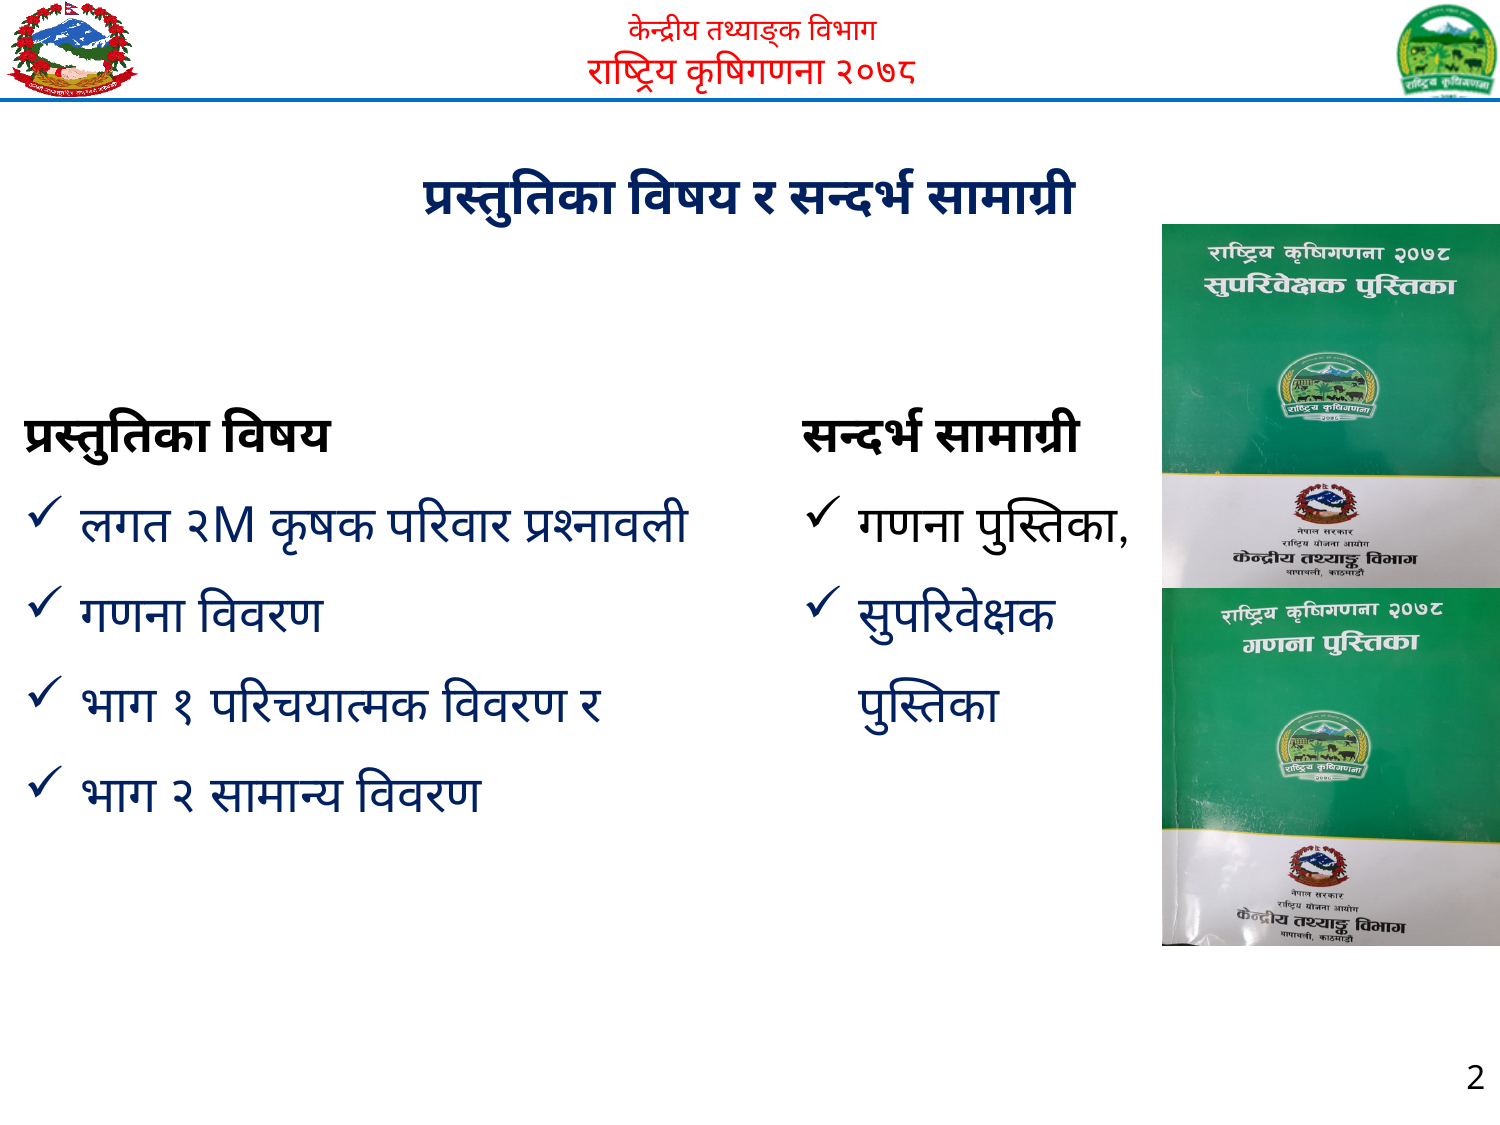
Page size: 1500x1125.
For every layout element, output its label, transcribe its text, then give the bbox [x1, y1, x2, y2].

text_box 2 [1387, 1049, 1500, 1125]
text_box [1162, 224, 1500, 947]
text_box सन्दर्भ सामाग्री गणना पुस्तिका, सुपरिवेक्षक पुस्तिका [787, 365, 1157, 831]
text_box प्रस्तुतिका विषय लगत २M कृषक परिवार प्रश्नावली गणना विवरण भाग १ परिचयात्मक विवरण र भाग २ सामान्य विवरण [9, 365, 750, 831]
list प्रस्तुतिका विषय र सन्दर्भ सामाग्री [0, 125, 1500, 234]
picture [7, 1, 138, 97]
picture [1395, 0, 1500, 98]
